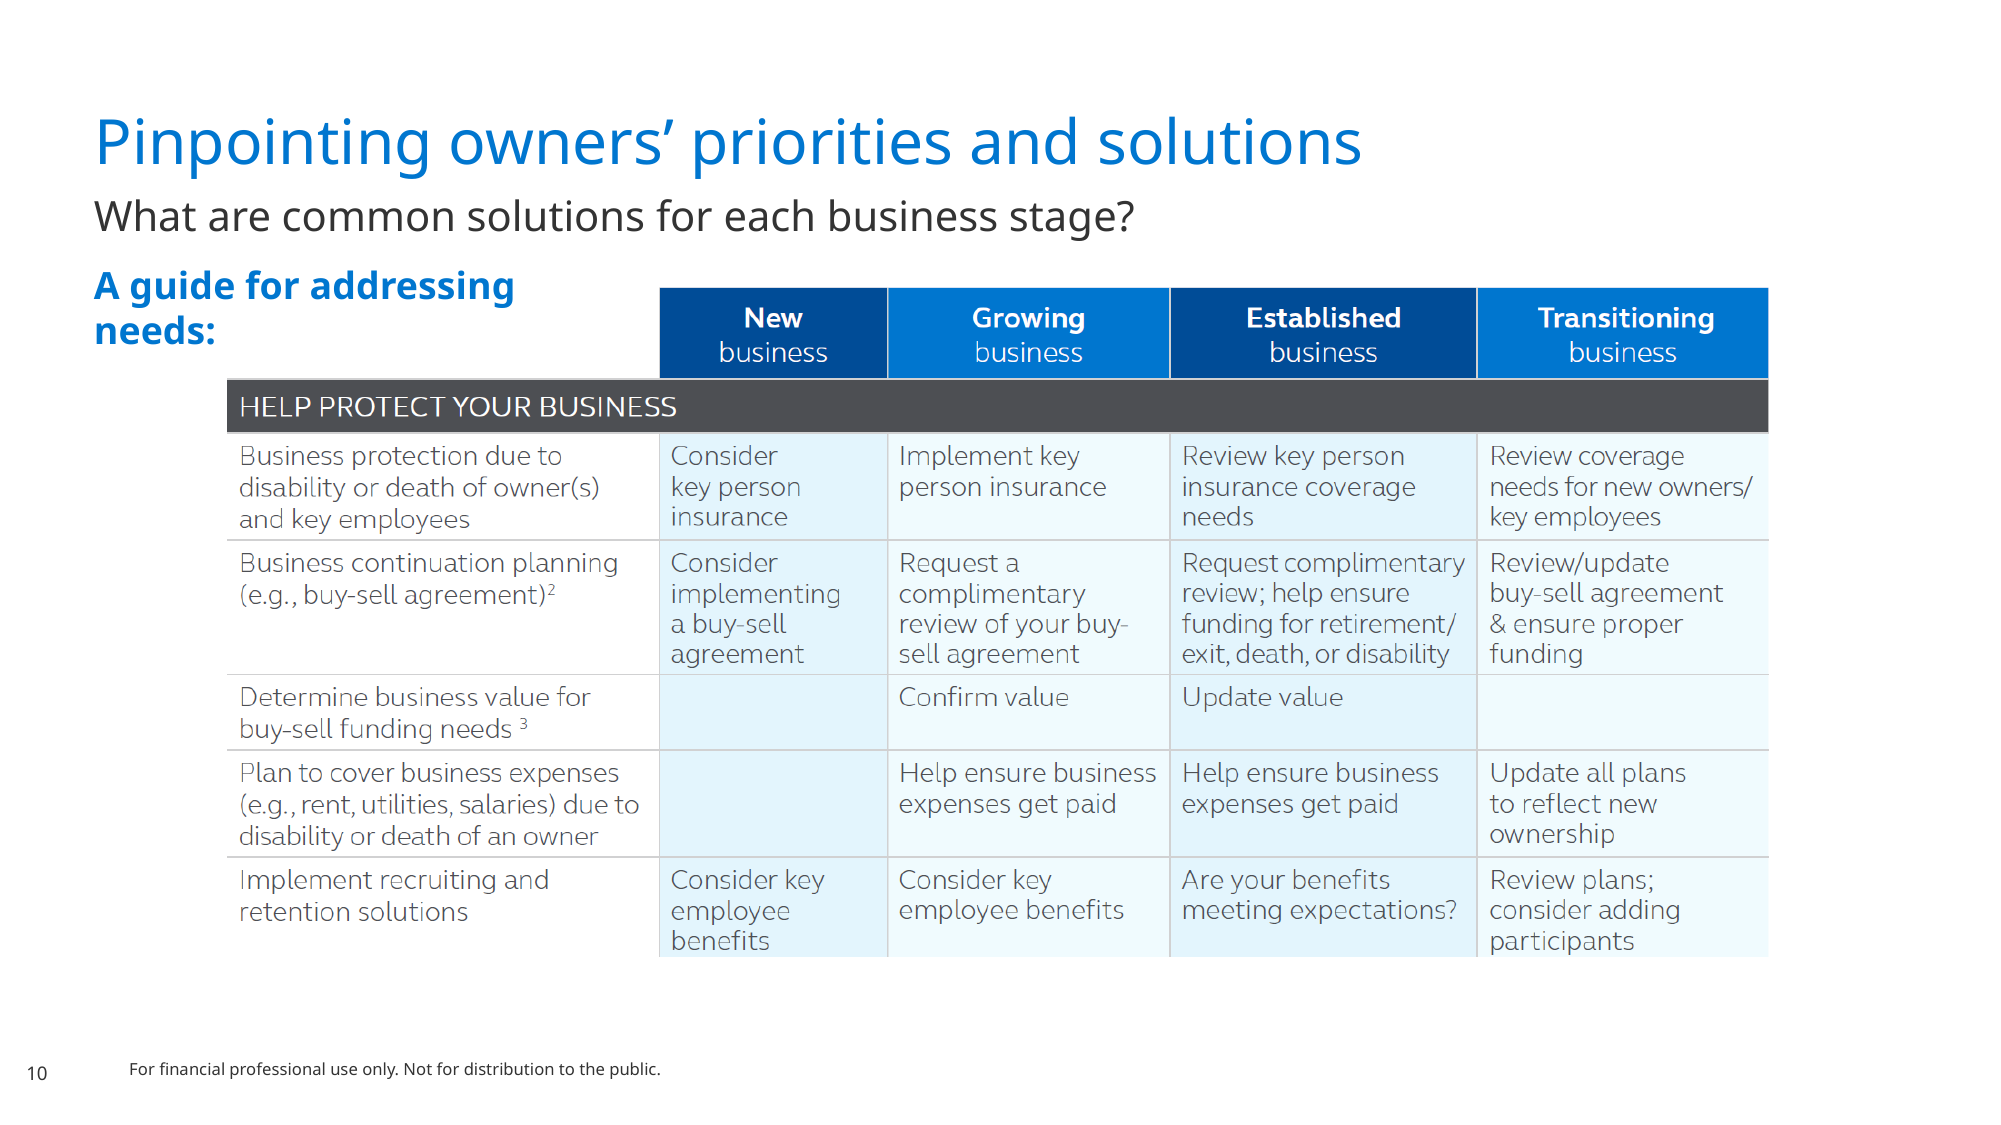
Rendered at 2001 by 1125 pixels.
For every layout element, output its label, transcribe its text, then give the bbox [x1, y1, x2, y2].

list A guide for addressing needs: [93, 266, 638, 352]
picture [223, 284, 1777, 957]
list What are common solutions for each business stage? [93, 189, 1895, 235]
text_box For financial professional use only. Not for distribution to the public. [114, 1051, 1115, 1087]
slide_number 10 [26, 1024, 95, 1087]
title Pinpointing owners’ priorities and solutions [94, 101, 1895, 177]
